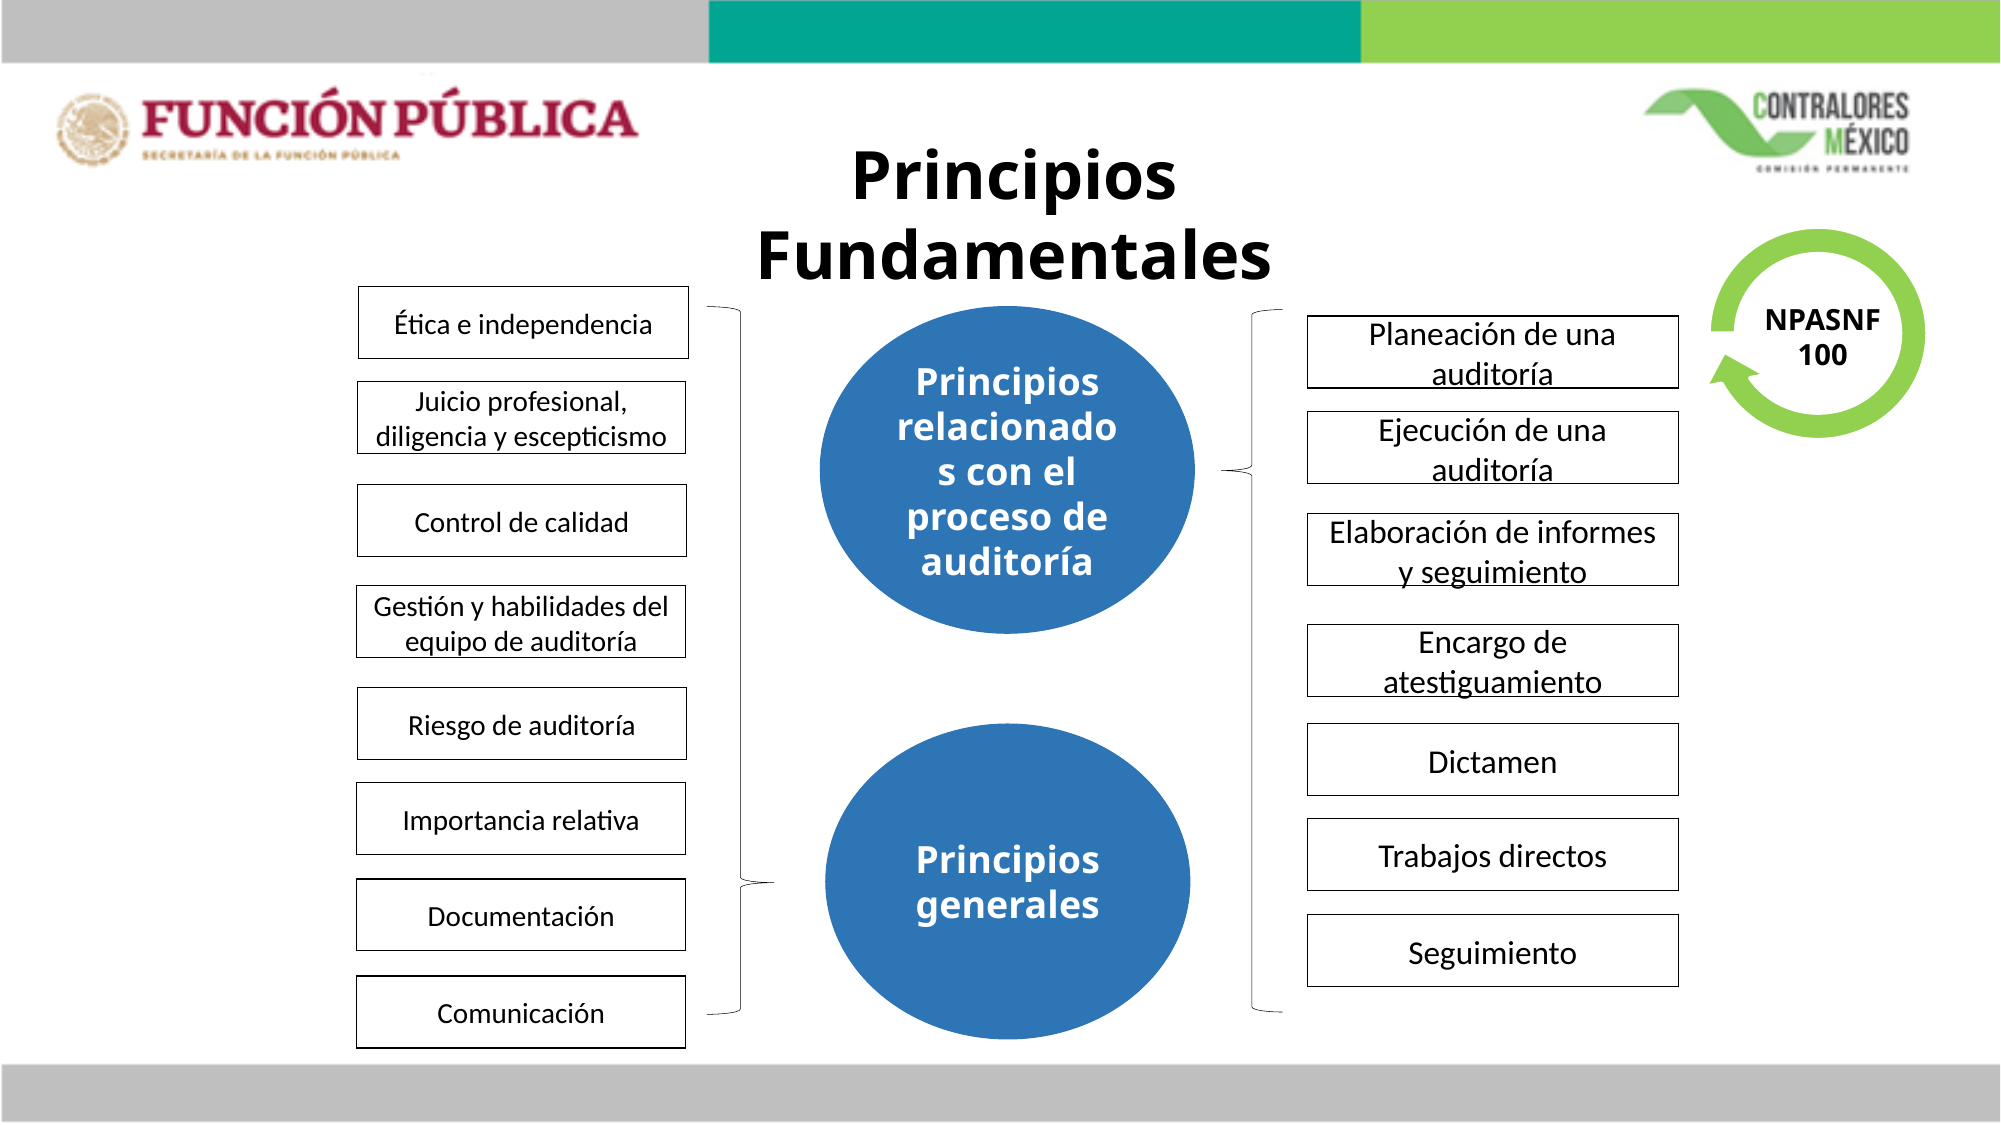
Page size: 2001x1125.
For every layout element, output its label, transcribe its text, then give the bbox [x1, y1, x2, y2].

text_box NPASNF 100 [1734, 293, 1912, 379]
text_box Dictamen [1307, 723, 1679, 796]
text_box Principios generales [825, 723, 1191, 1040]
text_box Encargo de atestiguamiento [1307, 624, 1679, 697]
text_box Planeación de una auditoría [1307, 315, 1679, 389]
text_box [1221, 308, 1283, 1014]
text_box Riesgo de auditoría [357, 687, 687, 760]
text_box Documentación [356, 878, 686, 951]
text_box Principios Fundamentales [570, 125, 1460, 300]
text_box Elaboración de informes y seguimiento [1307, 513, 1679, 586]
slide_number 41 [1412, 1065, 1863, 1125]
text_box Seguimiento [1307, 914, 1679, 987]
text_box [1705, 226, 1928, 440]
text_box Ética e independencia [358, 286, 689, 359]
text_box [706, 305, 774, 1016]
text_box Comunicación [356, 975, 686, 1049]
text_box Juicio profesional, diligencia y escepticismo [357, 381, 686, 454]
text_box Importancia relativa [356, 782, 686, 855]
text_box Gestión y habilidades del equipo de auditoría [356, 585, 686, 658]
text_box Trabajos directos [1307, 818, 1679, 891]
text_box Principios relacionados con el proceso de auditoría [819, 306, 1195, 634]
text_box Control de calidad [357, 484, 687, 557]
text_box Ejecución de una auditoría [1307, 411, 1679, 484]
picture [0, 0, 2001, 1125]
